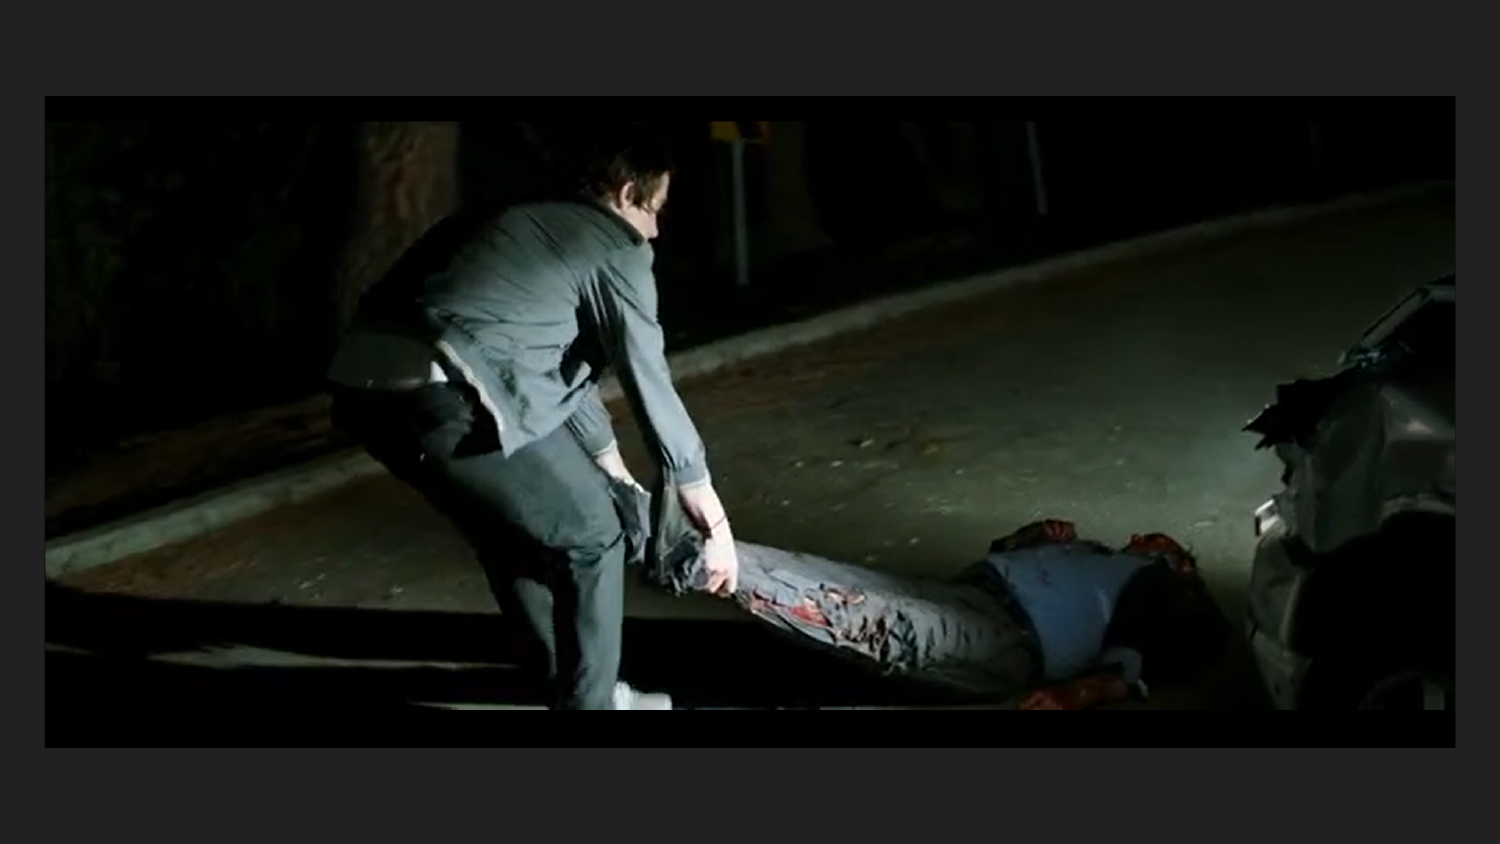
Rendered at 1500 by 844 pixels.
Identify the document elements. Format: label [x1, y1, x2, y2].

picture [44, 96, 1456, 748]
